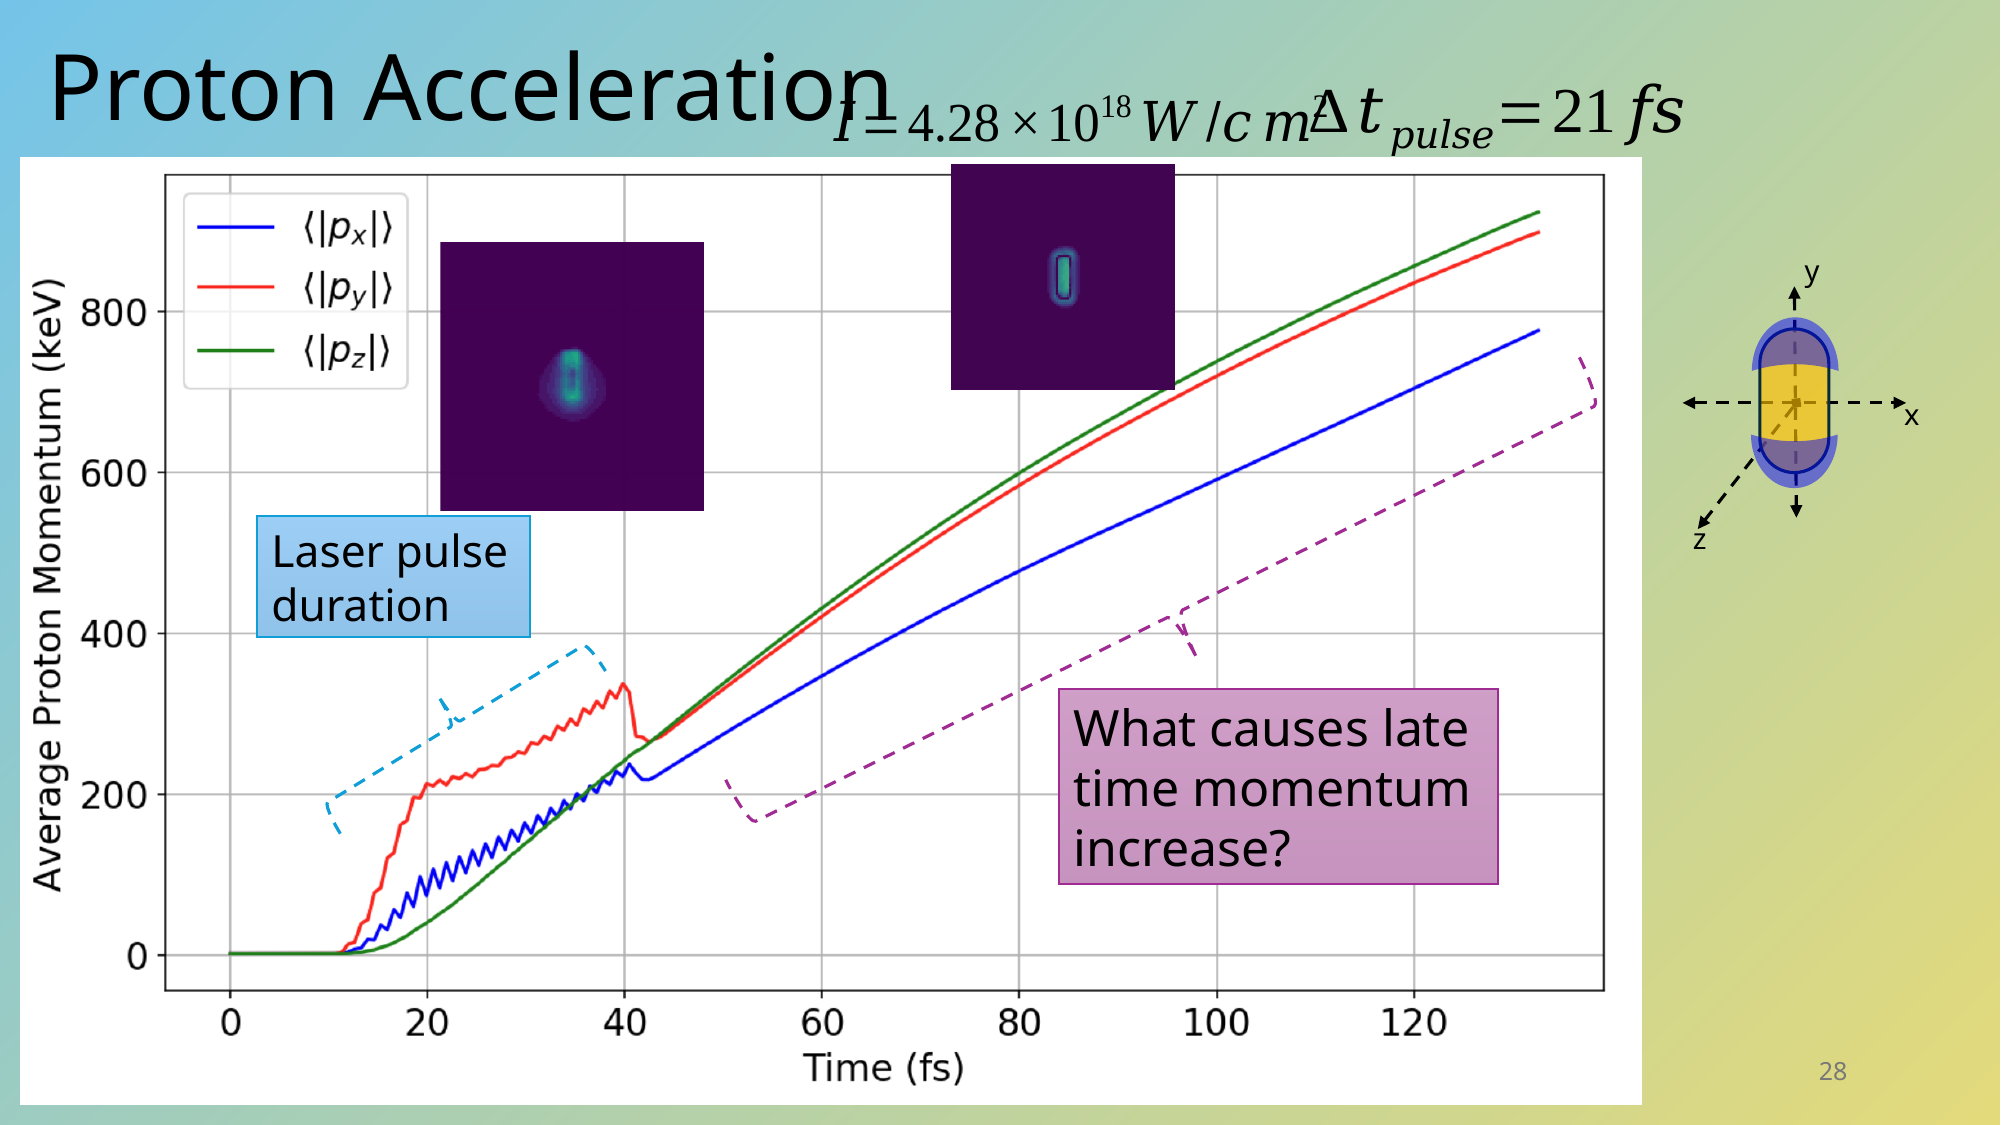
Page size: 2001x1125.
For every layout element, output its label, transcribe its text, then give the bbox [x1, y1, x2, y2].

title Proton Acceleration [32, 0, 1758, 200]
picture [19, 156, 1643, 1105]
slide_number 28 [1643, 1042, 1863, 1103]
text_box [1677, 244, 1935, 565]
